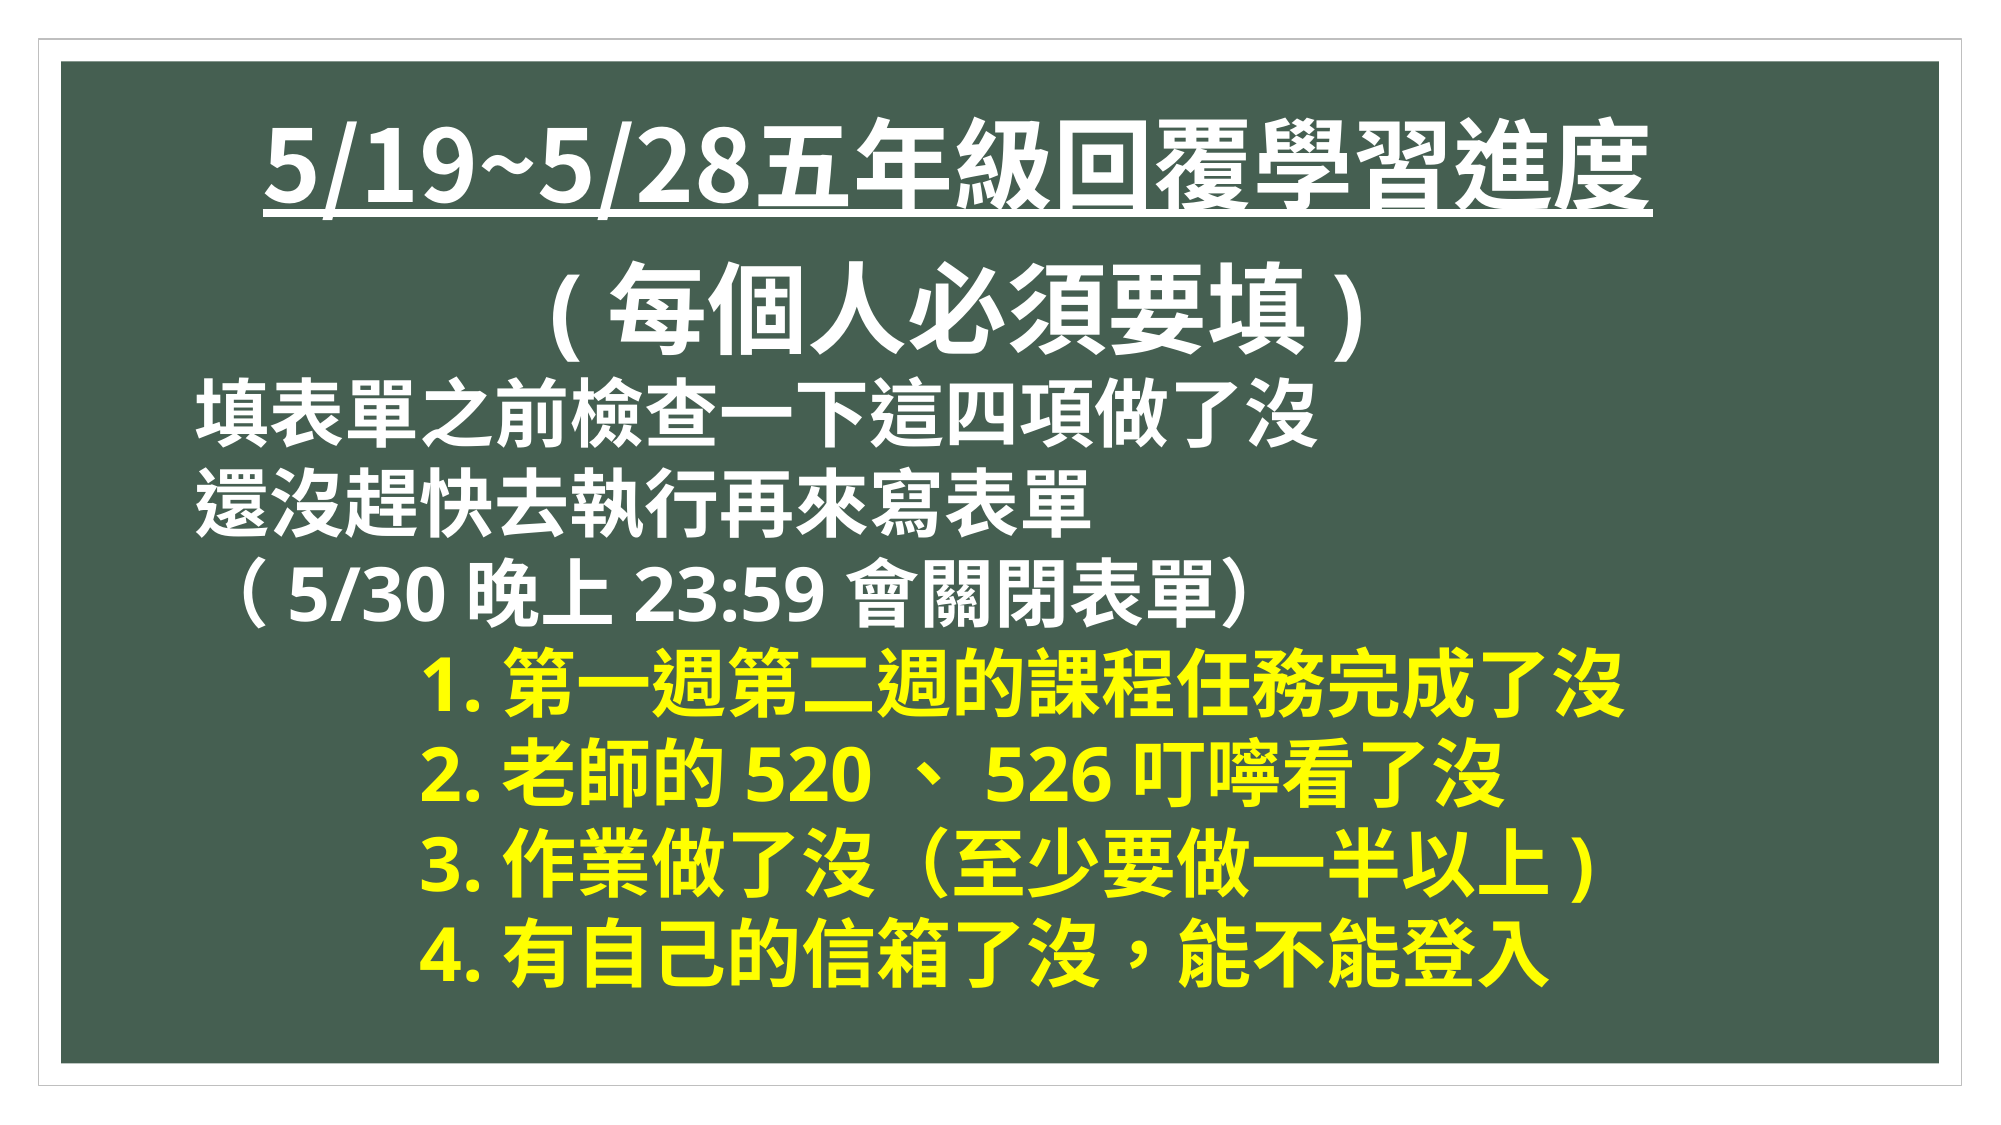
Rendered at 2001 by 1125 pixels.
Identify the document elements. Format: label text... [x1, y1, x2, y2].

text_box 5/19~5/28五年級回覆學習進度(每個人必須要填) 填表單之前檢查一下這四項做了沒 還沒趕快去執行再來寫表單 （5/30晚上23:59會關閉表單） 1.第一週第二週的課程任務完成了沒 2.老師的520、526叮嚀看了沒 3.作業做了沒（至少要做一半以上) 4.有自己的信箱了沒，能不能登入 [179, 94, 1736, 1005]
